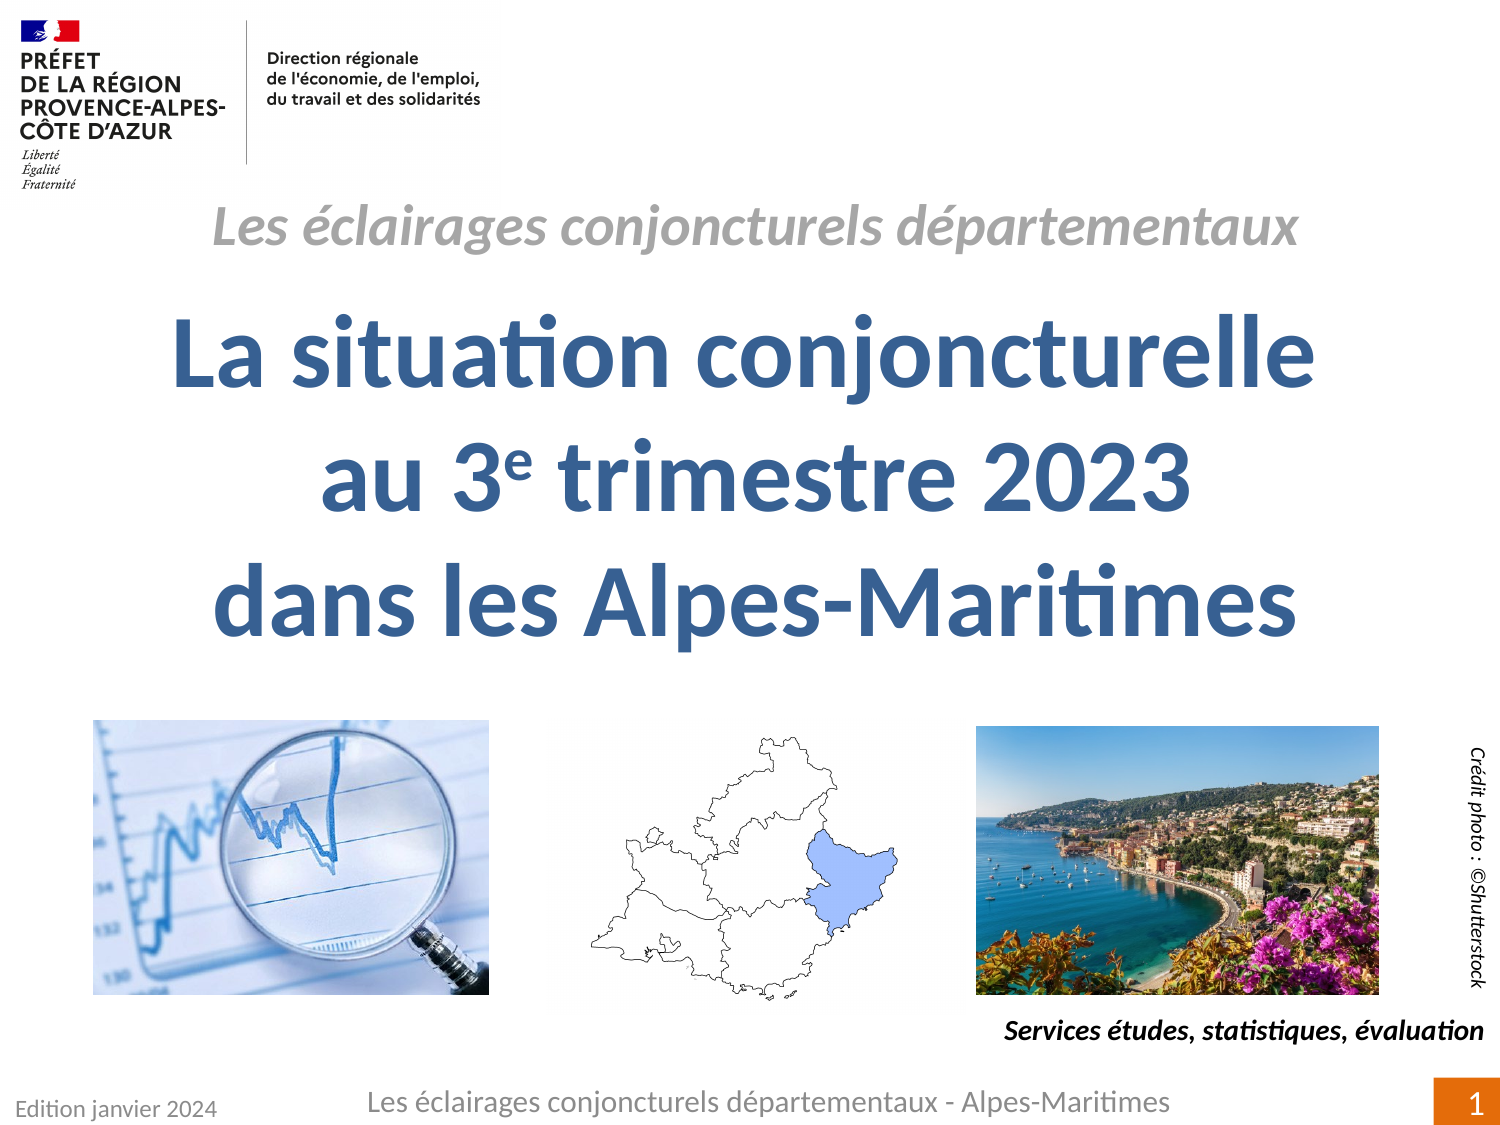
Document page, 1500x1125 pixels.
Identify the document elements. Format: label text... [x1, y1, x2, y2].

slide_number 1 [1433, 1077, 1500, 1125]
text_box Les éclairages conjoncturels départementaux [6, 179, 1500, 302]
text_box Services études, statistiques, évaluation [1357, 1003, 1500, 1054]
slide_number Edition janvier 2024 [0, 1077, 350, 1125]
picture [92, 720, 489, 995]
picture [976, 726, 1380, 995]
picture [546, 717, 966, 1015]
text_box La situation conjoncturelle au 3e trimestre 2023 dans les Alpes-Maritimes [156, 302, 1357, 1071]
picture [0, 0, 502, 210]
footer Les éclairages conjoncturels départementaux - Alpes-Maritimes [324, 1071, 1214, 1125]
text_box Crédit photo : ©Shutterstock [1459, 729, 1500, 1004]
